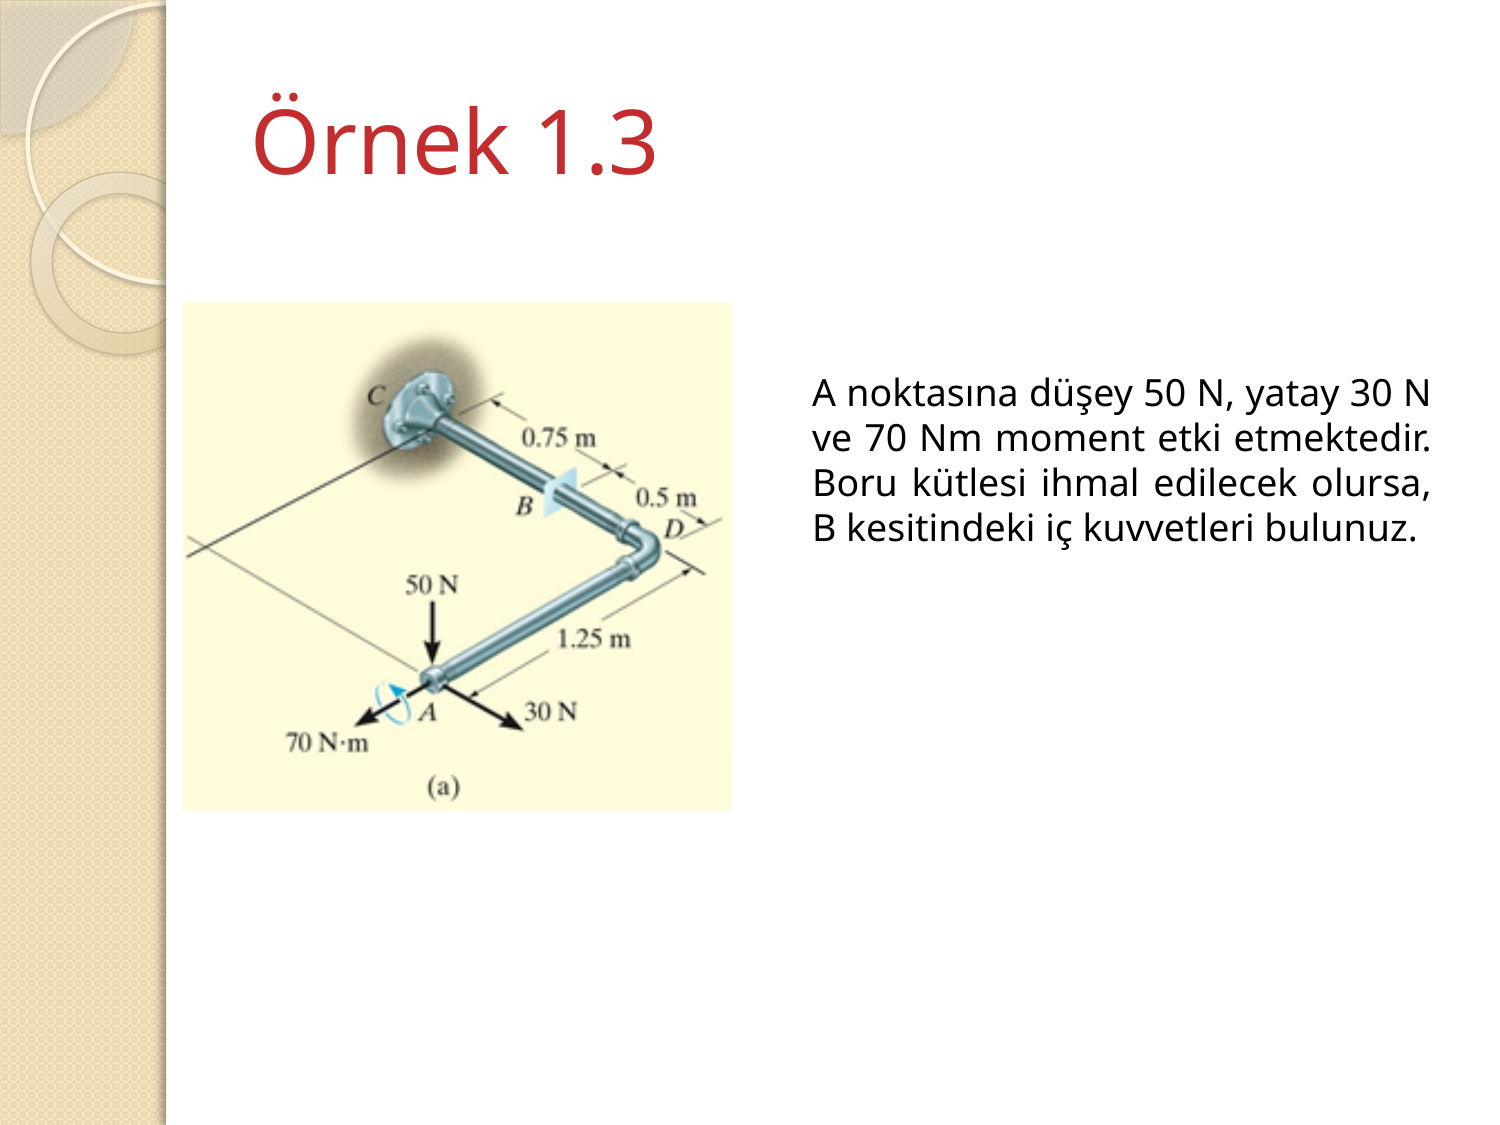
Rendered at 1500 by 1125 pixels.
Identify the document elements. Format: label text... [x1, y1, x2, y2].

text_box A noktasına düşey 50 N, yatay 30 N ve 70 Nm moment etki etmektedir. Boru kütlesi ihmal edilecek olursa, B kesitindeki iç kuvvetleri bulunuz. [797, 361, 1447, 557]
picture [182, 302, 732, 811]
title Örnek 1.3 [235, 45, 1466, 233]
